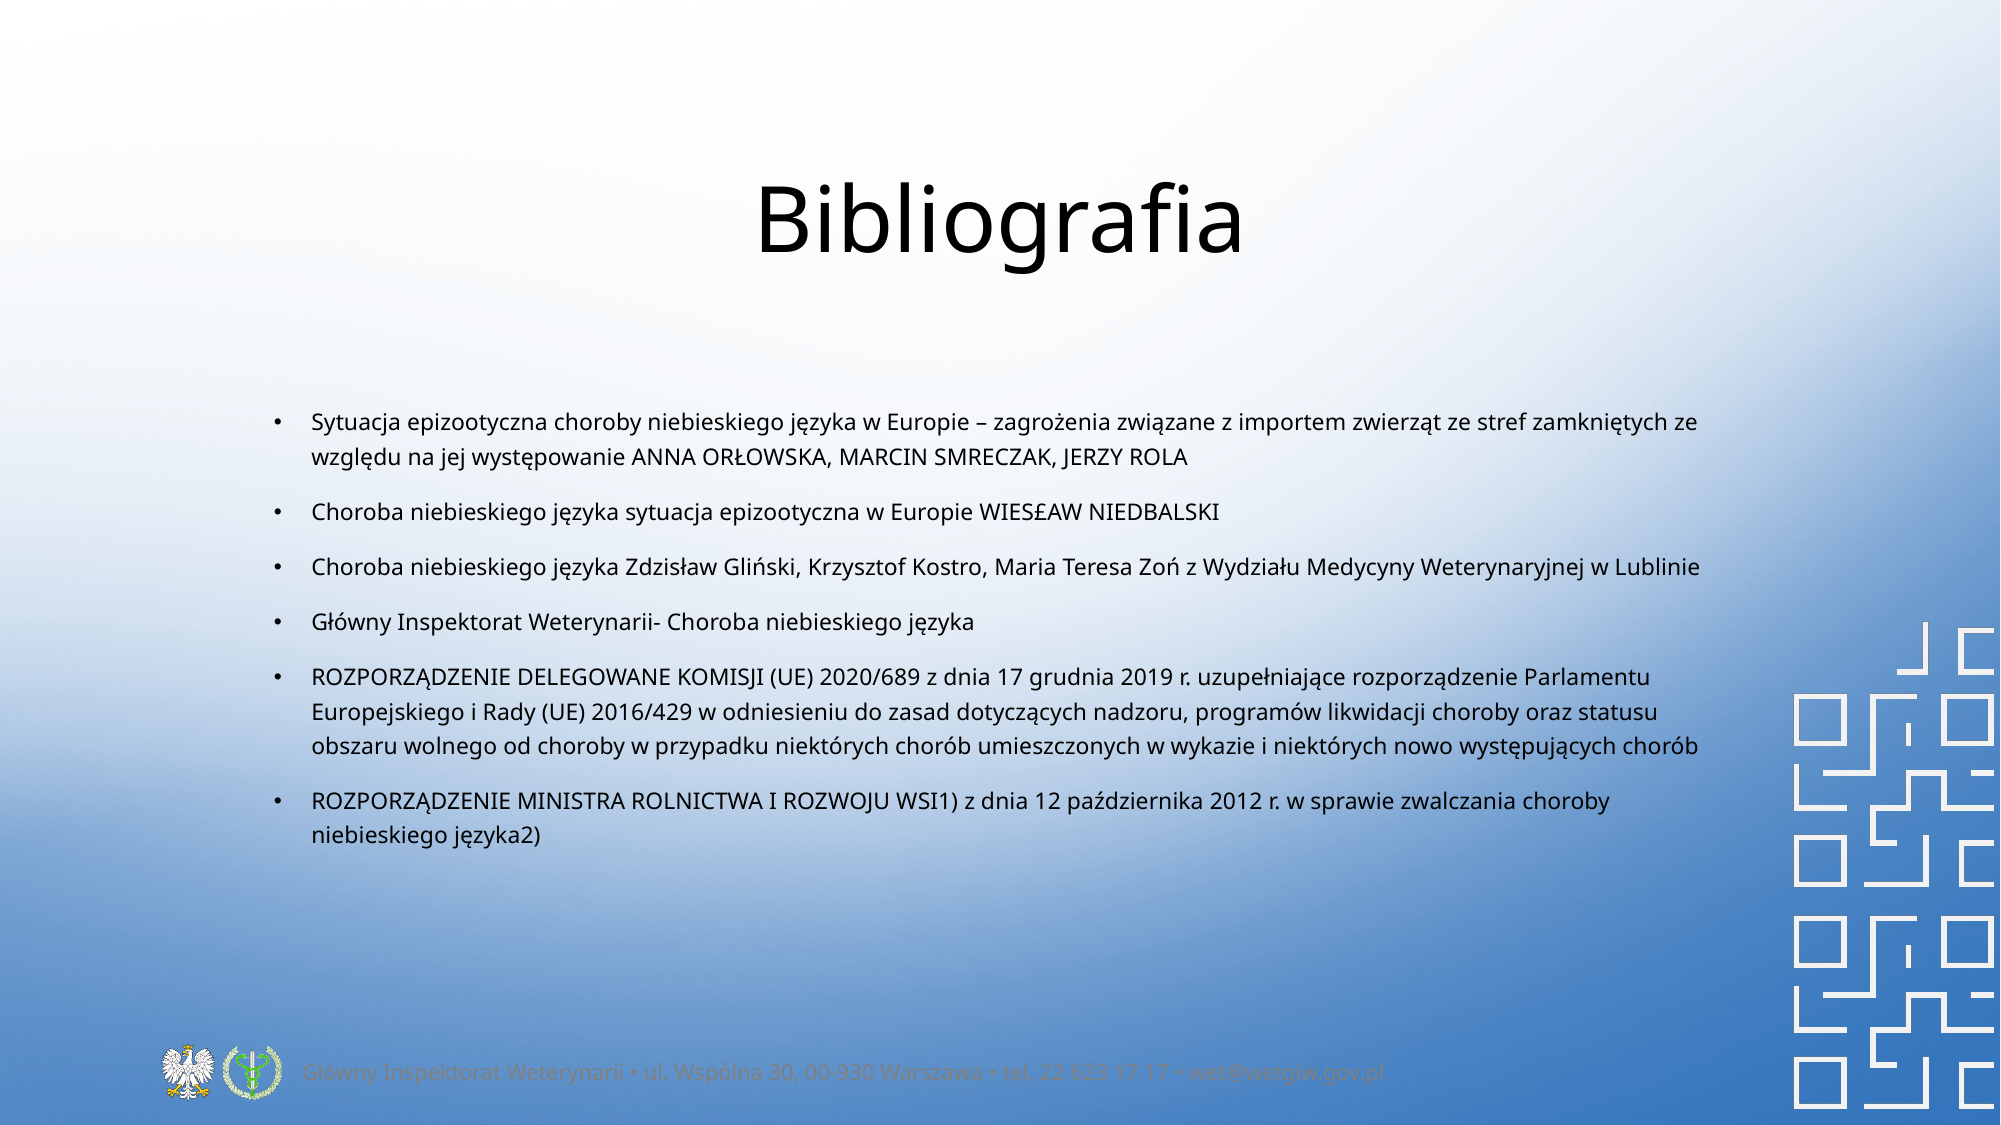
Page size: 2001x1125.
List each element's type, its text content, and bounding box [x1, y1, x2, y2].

picture [1749, 616, 2001, 1125]
picture [147, 1030, 286, 1115]
list Sytuacja epizootyczna choroby niebieskiego języka w Europie – zagrożenia związane z importem zwierząt ze stref zamkniętych ze względu na jej występowanie ANNA ORŁOWSKA, MARCIN SMRECZAK, JERZY ROLA Choroba niebieskiego języka sytuacja epizootyczna w Europie WIES£AW NIEDBALSKI Choroba niebieskiego języka Zdzisław Gliński, Krzysztof Kostro, Maria Teresa Zoń z Wydziału Medycyny Weterynaryjnej w Lublinie Główny Inspektorat Weterynarii- Choroba niebieskiego języka ROZPORZĄDZENIE DELEGOWANE KOMISJI (UE) 2020/689 z dnia 17 grudnia 2019 r. uzupełniające rozporządzenie Parlamentu Europejskiego i Rady (UE) 2016/429 w odniesieniu do zasad dotyczących nadzoru, programów likwidacji choroby oraz statusu obszaru wolnego od choroby w przypadku niektórych chorób umieszczonych w wykazie i niektórych nowo występujących chorób ROZPORZĄDZENIE MINISTRA ROLNICTWA I ROZWOJU WSI1) z dnia 12 października 2012 r. w sprawie zwalczania choroby niebieskiego języka2) [258, 395, 1744, 894]
title Bibliografia [258, 128, 1744, 308]
